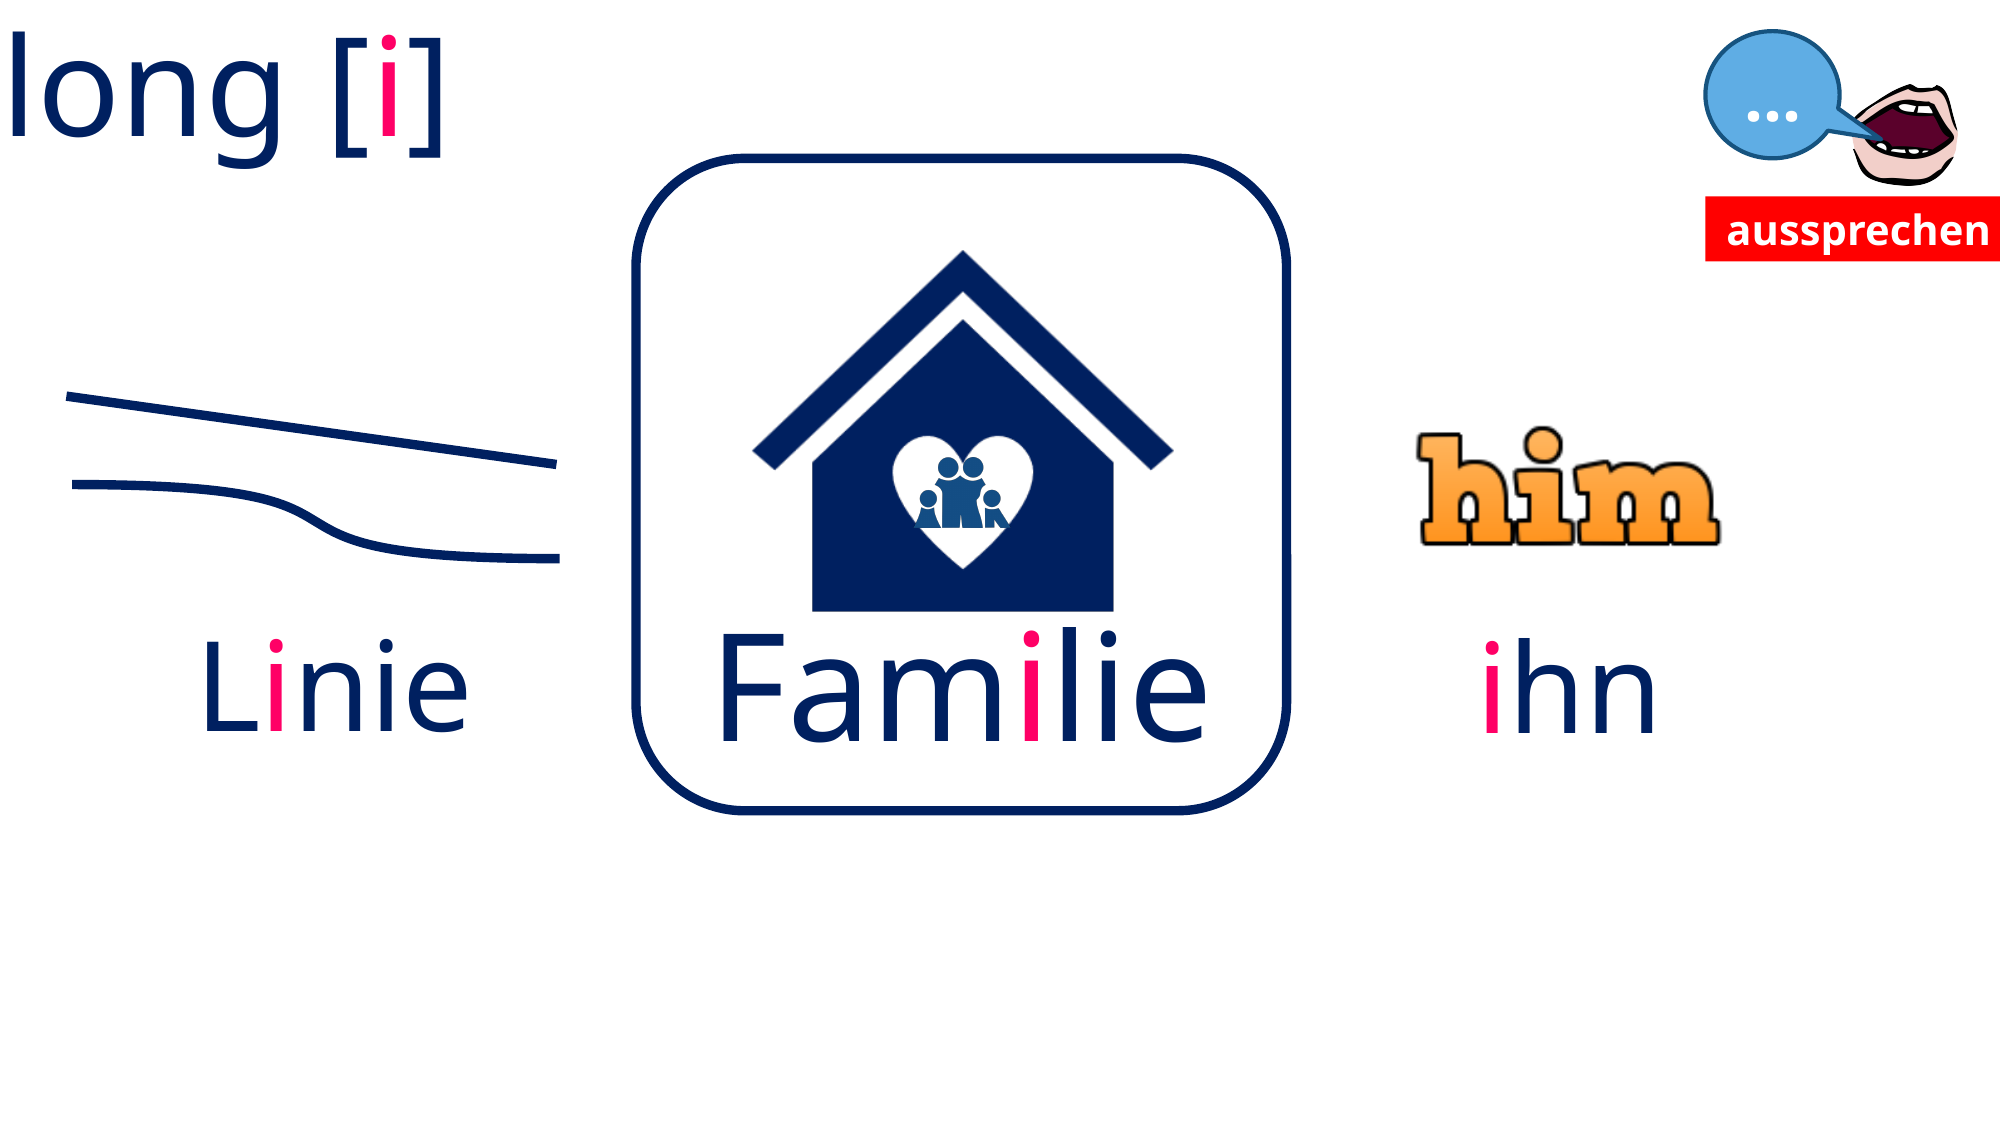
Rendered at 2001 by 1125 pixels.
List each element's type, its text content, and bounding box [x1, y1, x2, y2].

text_box Familie [633, 156, 1289, 813]
text_box long [i] [0, 0, 884, 172]
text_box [722, 190, 1205, 672]
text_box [1705, 30, 1958, 186]
title aussprechen [1726, 191, 2000, 273]
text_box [66, 395, 557, 465]
picture [1400, 410, 1739, 563]
text_box ihn [1461, 600, 1678, 766]
text_box Linie [180, 598, 488, 764]
text_box [1705, 196, 1726, 262]
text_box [71, 484, 560, 559]
